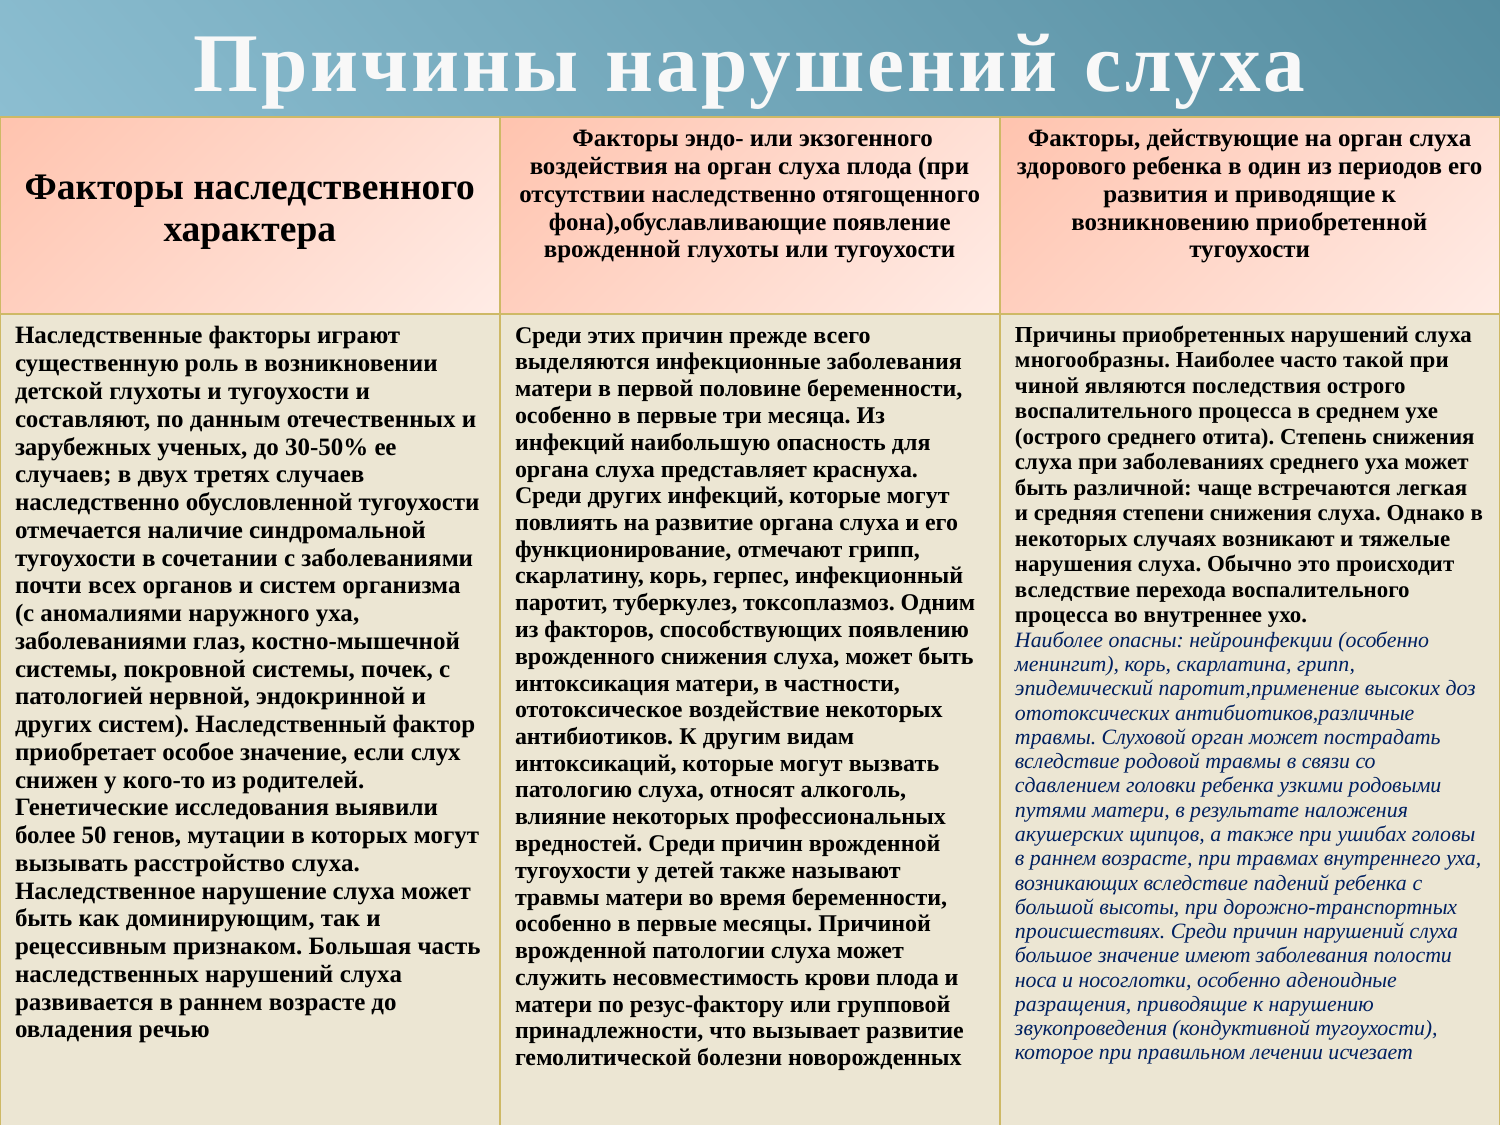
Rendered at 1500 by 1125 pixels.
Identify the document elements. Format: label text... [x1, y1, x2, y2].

table_header Факторы, действующие на орган слуха здорового ребенка в один из периодов его развития и приводящие к возникновению приобретенной тугоухости [1001, 118, 1499, 313]
table_header Факторы эндо- или экзогенного воздействия на орган слуха плода (при отсутствии наследственно отягощенного фона),обуславливающие появление врожденной глухоты или тугоухости [501, 118, 999, 313]
table_cell Наследственные факторы играют существенную роль в возникновении детской глухоты и туго­ухости и составляют, по данным отечественных и зарубежных ученых, до 30-50% ее случаев; в двух третях случаев наследственно обусловленной тугоухости отмечается нали­чие синдромальной тугоухости в сочетании с заболеваниями почти всех органов и систем организма (с аномалиями наружного уха, заболеваниями глаз, костно-мышечной системы, покровной систе­мы, почек, с патологией нервной, эндокринной и других систем). Наследственный фактор приобретает особое значение, если слух снижен у кого-то из родителей. Генетические исследования выявили более 50 генов, мутации в которых могут вызывать расстройство слуха. Наследственное нарушение слуха может быть как доминирующим, так и рецессивным призна­ком. Большая часть наследственных нарушений слуха развивается в раннем возрасте до овладения речью [1, 315, 499, 1125]
table_cell Причины приобретен­ных нарушений слуха многообразны. Наиболее часто такой при­чиной являются последствия острого воспалительного процесса в среднем ухе (острого среднего отита). Степень снижения слуха при заболеваниях среднего уха может быть различной: чаще встреча­ются легкая и средняя степени снижения слуха. Однако в некото­рых случаях возникают и тяжелые нарушения слуха. Обычно это происходит вследствие перехода воспалительного процесса во внутреннее ухо. Наиболее опасны: нейроинфекции (особенно менингит), корь, скарлатина, грипп, эпидемический паротит,применение высоких доз ототоксических антибиотиков,различные травмы. Слуховой орган может пострадать вследствие ро­довой травмы в связи со сдавлением головки ребенка узкими родовыми путями матери, в результате наложения акушерских щипцов, а также при ушибах головы в раннем возрасте, при травмах внутреннего уха, возникающих вследствие падений ребенка с большой высоты, при дорожно-транспортных происшествиях. Среди причин нарушений слуха большое значение имеют заболевания полости носа и носоглотки, особенно аденоидные разращения, приводящие к нарушению звукопроведения (кондуктивной тугоухости), которое при правиль­ном лечении исчезает [1001, 315, 1499, 1125]
table_header Факторы наследственного характера [1, 118, 499, 313]
title Причины нарушений слуха [0, 0, 1500, 116]
table_cell Среди этих причин прежде всего выделяются инфекционные заболевания матери в первой по­ловине беременности, особенно в первые три месяца. Из инфекций наибольшую опасность для органа слуха представляет краснуха. Среди других инфекций, которые могут повлиять на развитие органа слуха и его функционирование, отмечают грипп, скарлатину, корь, герпес, инфекционный паротит, туберкулез, токсоплазмоз. Одним из факторов, способствующих появлению врожденного снижения слуха, может быть интоксикация матери, в частности, ототоксическое воздействие некоторых антибиотиков. К другим видам интоксикаций, которые могут вызвать патологию слуха, относят алкоголь, влияние некоторых профессиональных вредностей. Среди причин врожденной тугоухости у детей также называют травмы матери во время беременности, особенно в первые месяцы. Причиной врожденной патологии слуха может служить несовместимость крови плода и матери по резус-фактору или групповой принадлежности, что вызывает развитие гемолитической болезни новорожденных [501, 315, 999, 1125]
